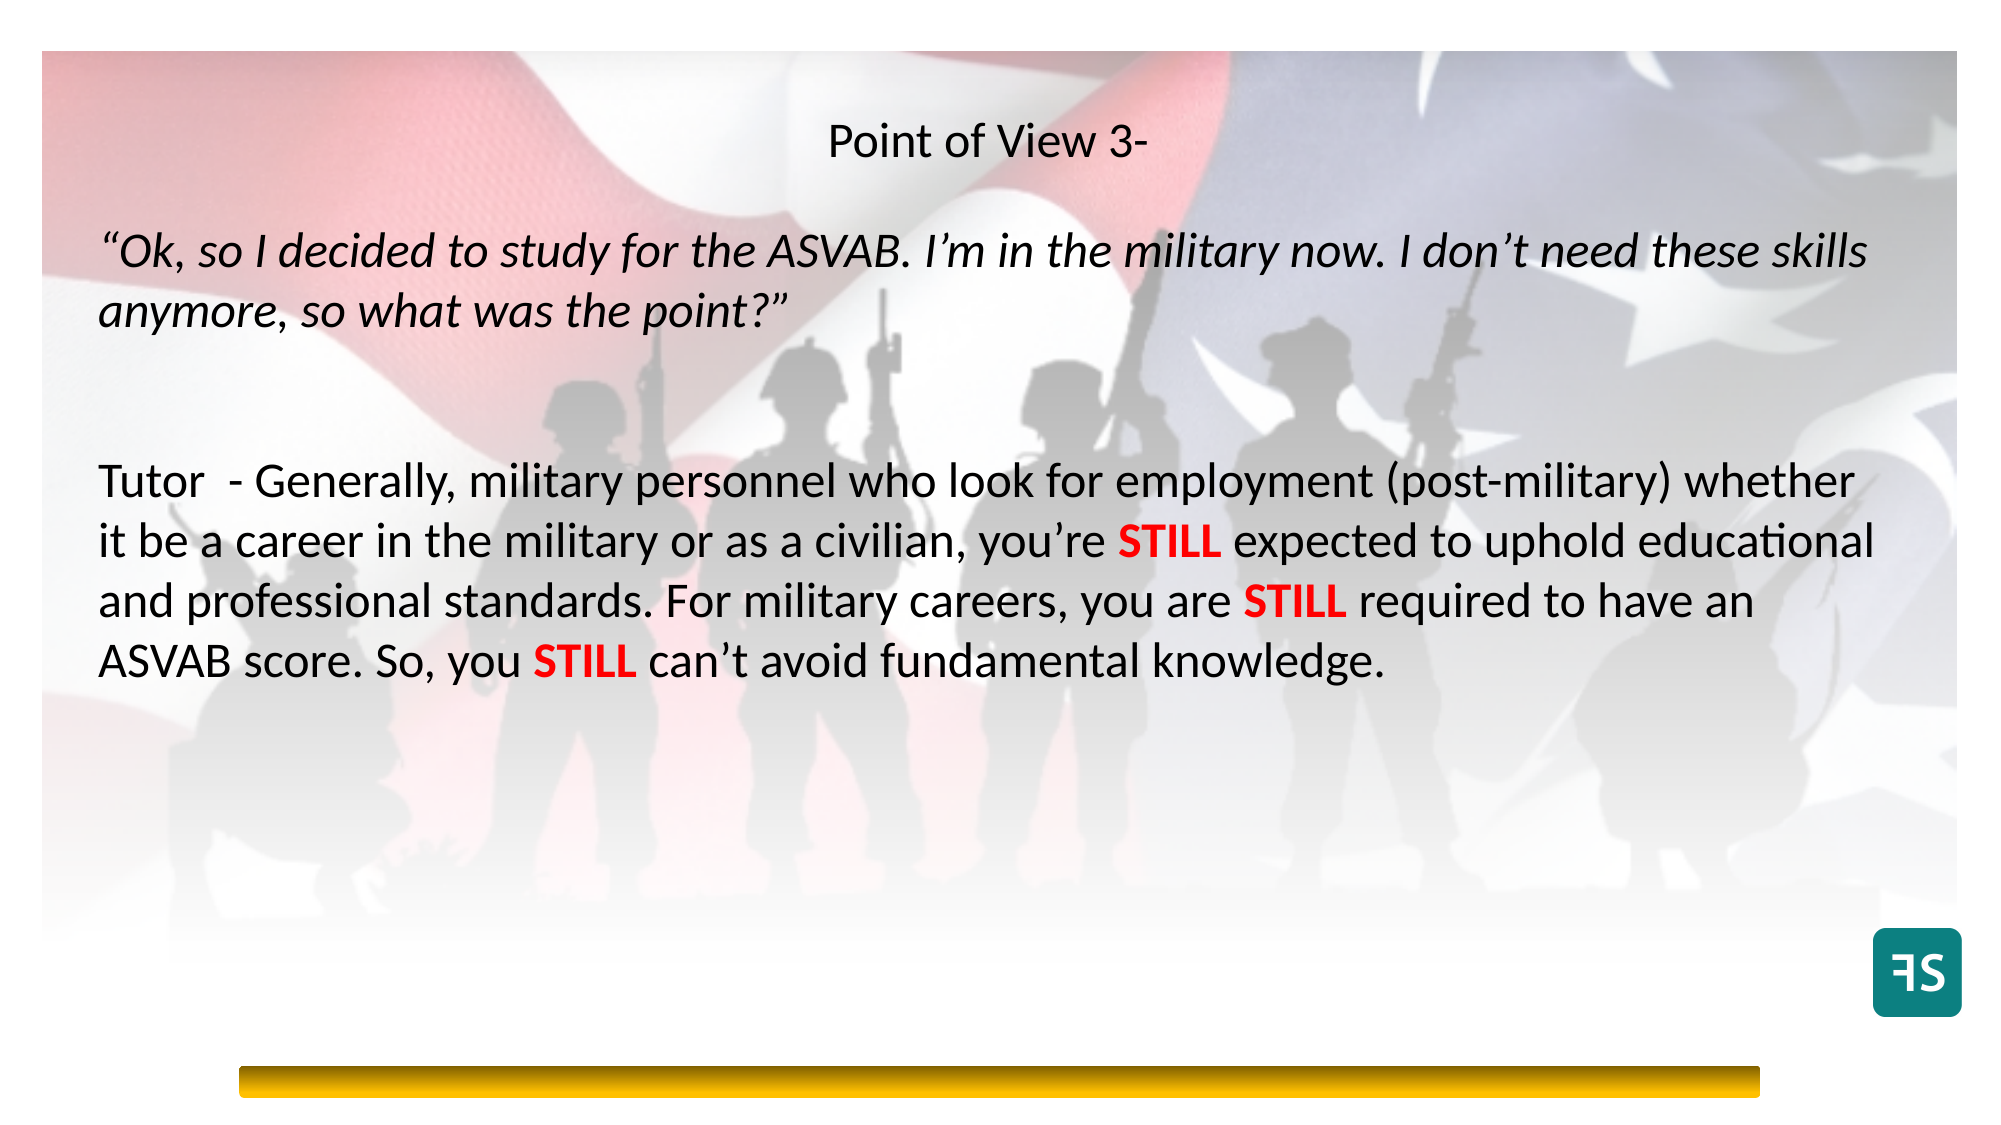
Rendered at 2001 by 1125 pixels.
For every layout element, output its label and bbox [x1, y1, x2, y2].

picture [42, 51, 1962, 1017]
text_box [238, 1064, 1762, 1100]
